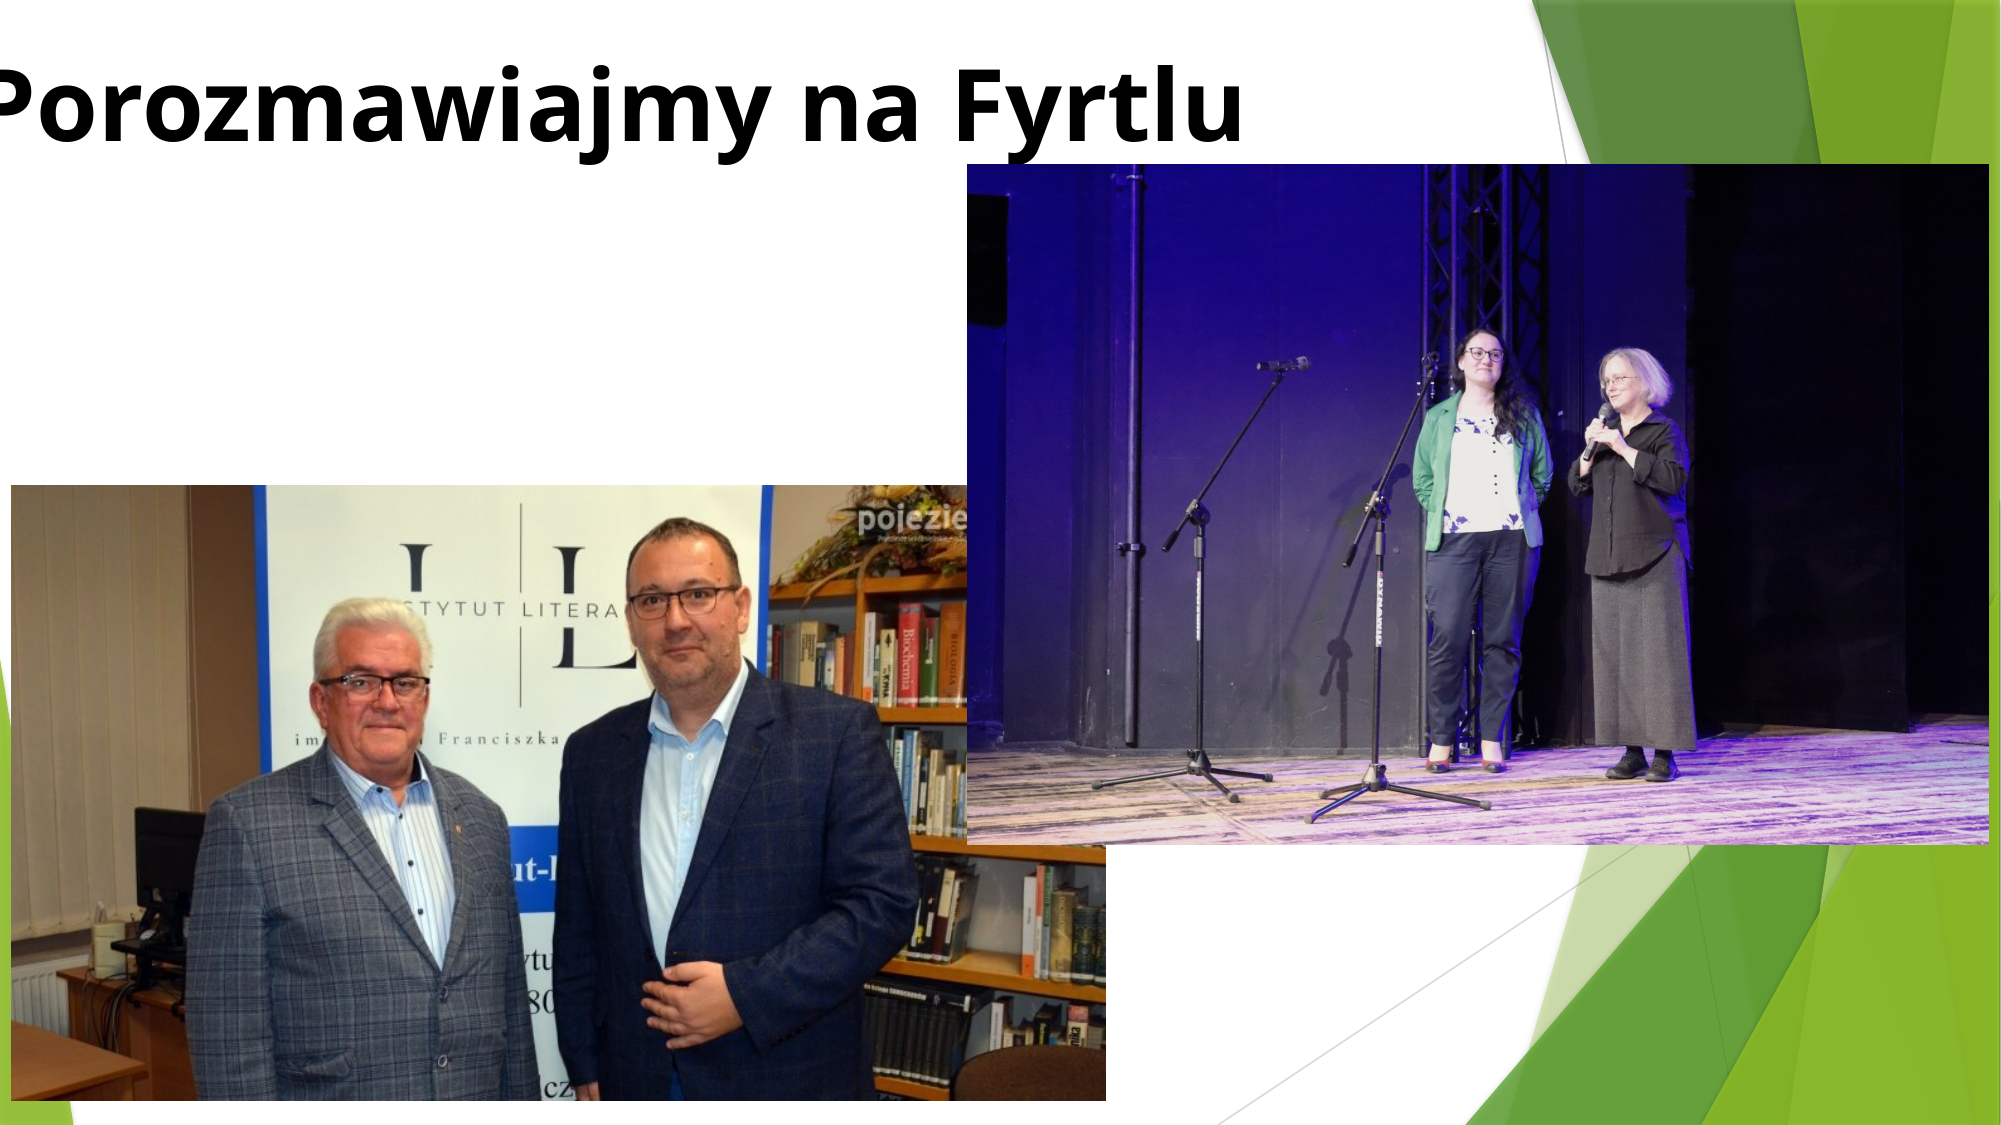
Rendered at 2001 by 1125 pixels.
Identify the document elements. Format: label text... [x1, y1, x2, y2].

title Porozmawiajmy na Fyrtlu [0, 33, 1317, 251]
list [966, 163, 1989, 846]
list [11, 484, 1107, 1102]
